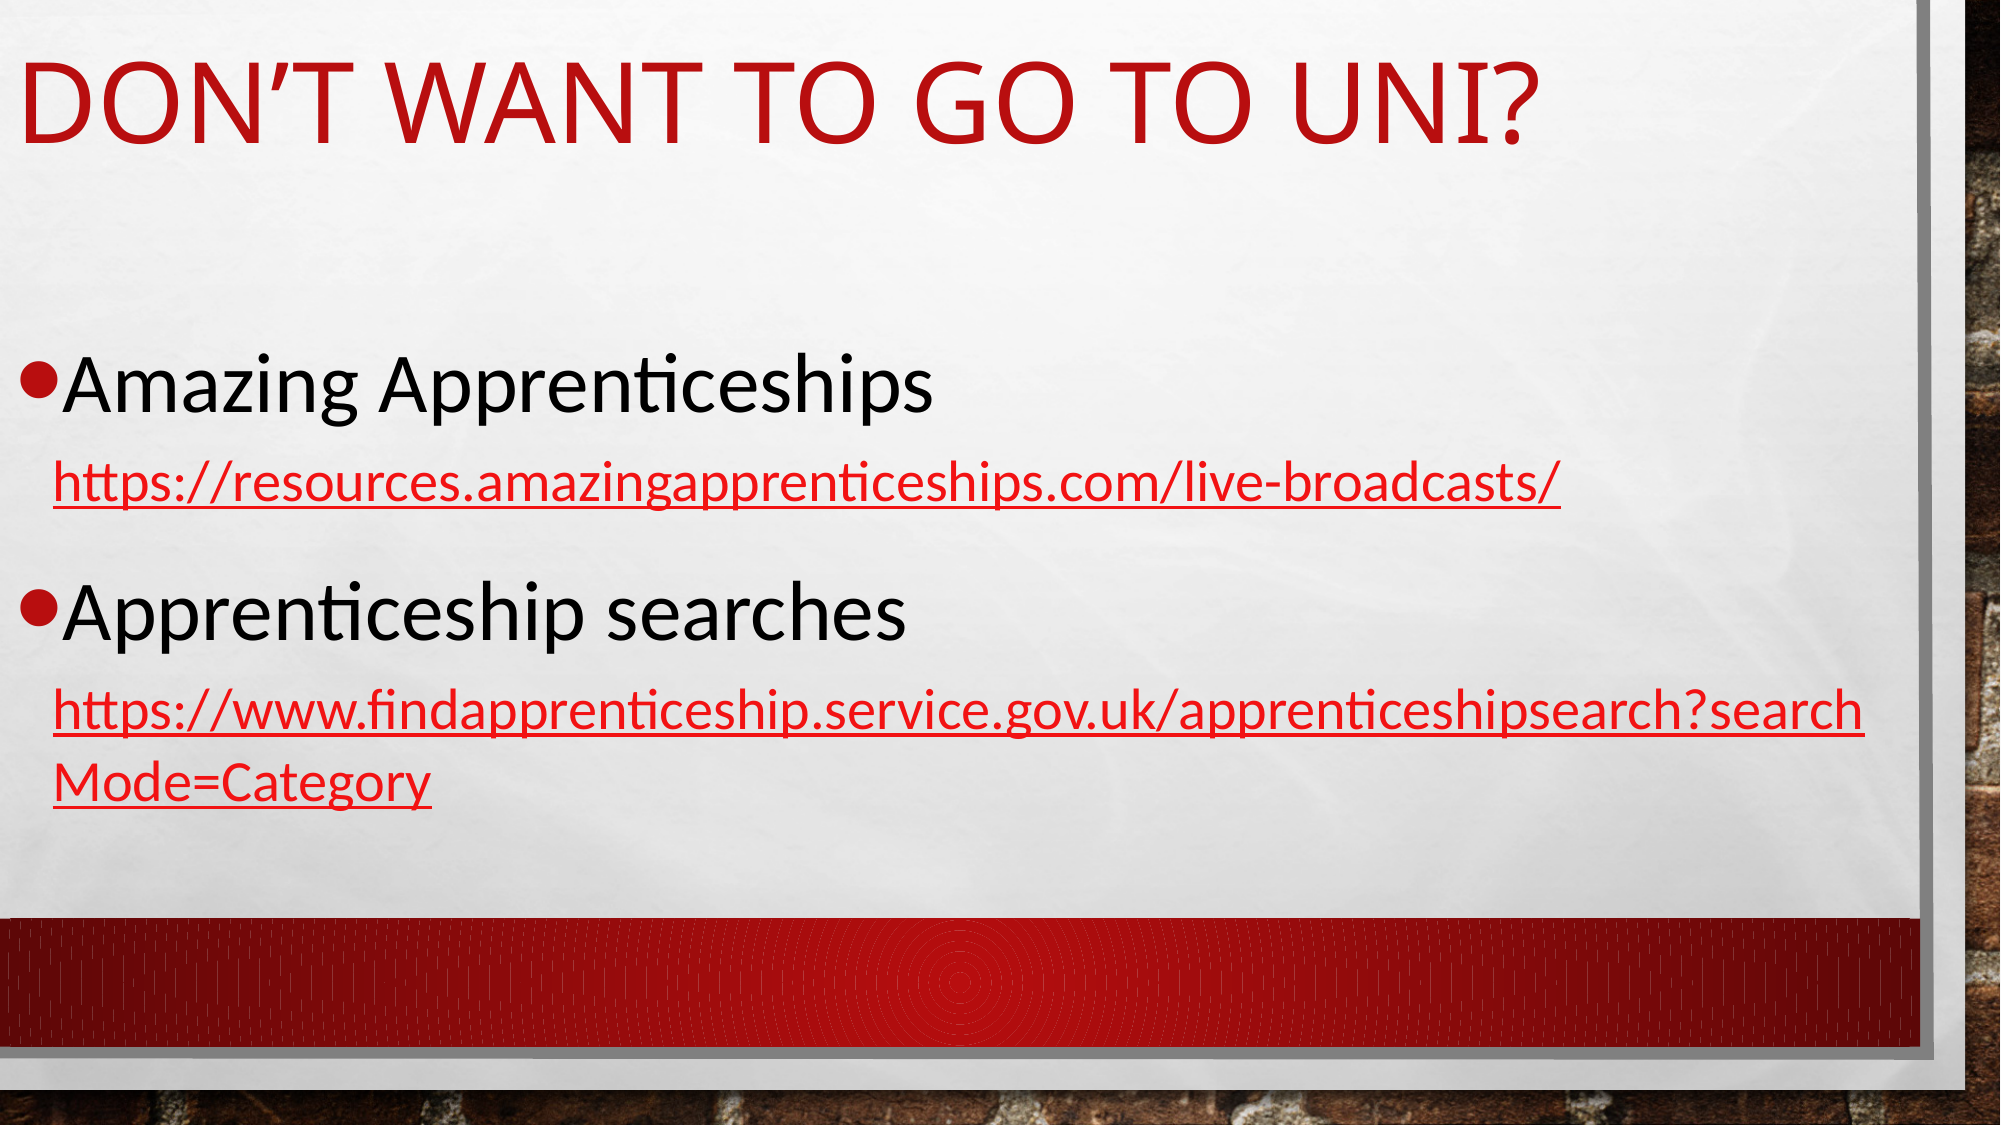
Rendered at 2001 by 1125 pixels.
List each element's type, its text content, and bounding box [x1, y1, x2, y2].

list Amazing Apprenticeships https://resources.amazingapprenticeships.com/live-broadcasts/ Apprenticeship searches https://www.findapprenticeship.service.gov.uk/apprenticeshipsearch?searchMode=Category [0, 201, 1917, 930]
title Don’t Want to go to uni? [0, 12, 1706, 201]
picture [0, 0, 2000, 1125]
